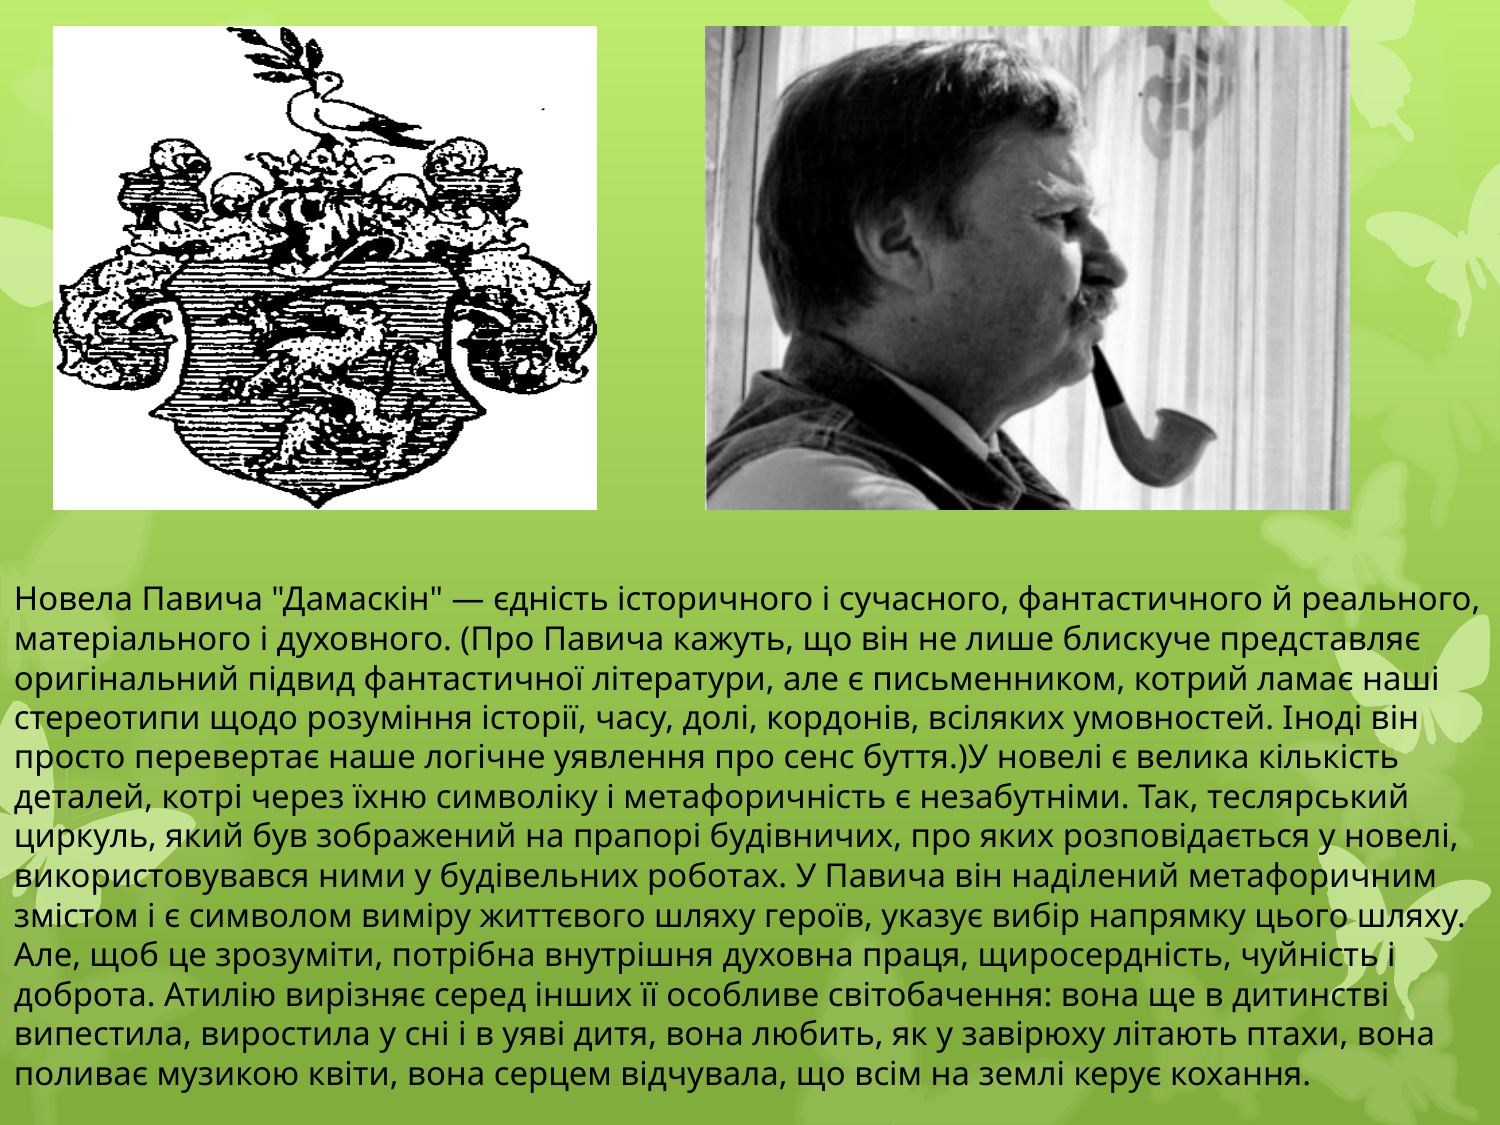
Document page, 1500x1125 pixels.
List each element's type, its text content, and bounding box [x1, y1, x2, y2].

picture [52, 26, 597, 511]
picture [705, 26, 1350, 511]
list Новела Павича "Дамаскін" — єдність історичного і сучасного, фантастичного й реального, матеріального і духовного. (Про Павича кажуть, що він не лише блискуче представляє оригінальний підвид фантастичної літератури, але є письменником, котрий ламає наші стереотипи щодо розуміння історії, часу, долі, кордонів, всіляких умовностей. Іноді він просто перевертає наше логічне уявлення про сенс буття.)У новелі є велика кількість деталей, котрі через їхню символіку і метафоричність є незабутніми. Так, теслярський циркуль, який був зображений на прапорі будівничих, про яких розповідається у новелі, використовувався ними у будівельних роботах. У Павича він наділений метафоричним змістом і є символом виміру життєвого шляху героїв, указує вибір напрямку цього шляху. Але, щоб це зрозуміти, потрібна внутрішня духовна праця, щиросердність, чуйність і доброта. Атилію вирізняє серед інших її особливе світобачення: вона ще в дитинстві випестила, виростила у сні і в уяві дитя, вона любить, як у завірюху літають птахи, вона поливає музикою квіти, вона серцем відчувала, що всім на землі керує кохання. [0, 0, 1500, 1125]
